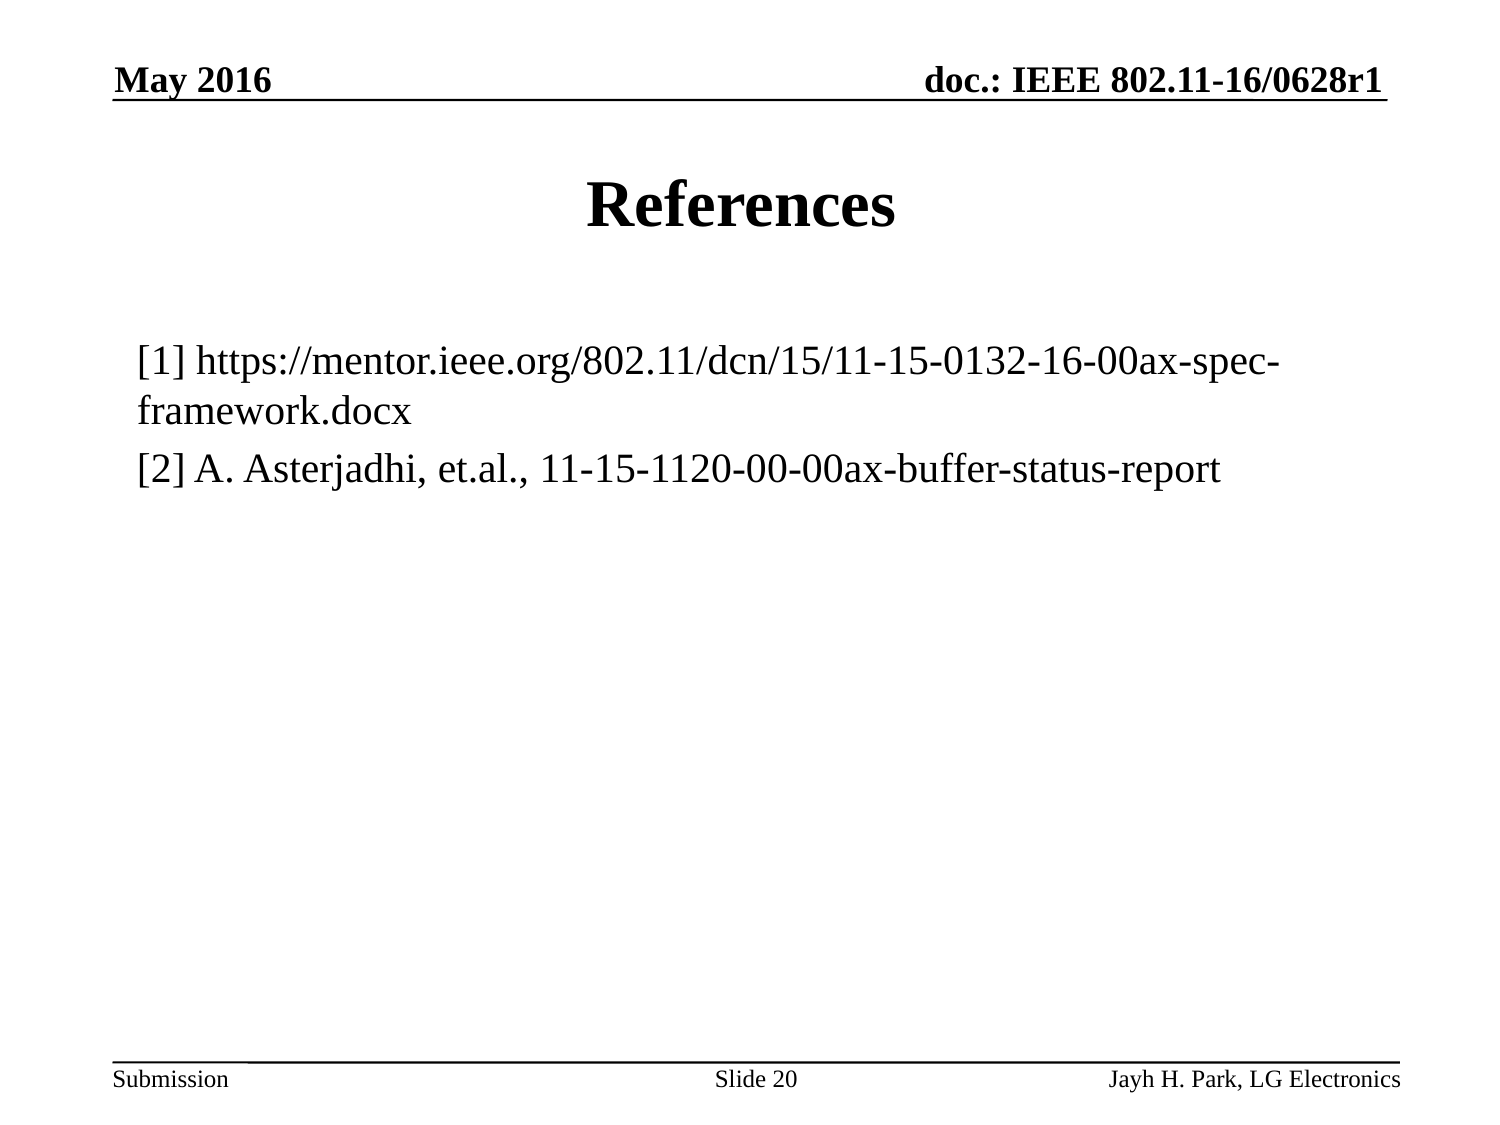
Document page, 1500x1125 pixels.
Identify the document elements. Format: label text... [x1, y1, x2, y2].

footer Jayh H. Park, LG Electronics [1104, 1061, 1402, 1093]
text_box [1] https://mentor.ieee.org/802.11/dcn/15/11-15-0132-16-00ax-spec-framework.docx [2] A. Asterjadhi, et.al., 11-15-1120-00-00ax-buffer-status-report [112, 324, 1388, 1000]
slide_number Slide 20 [712, 1061, 800, 1093]
title References [112, 112, 1388, 288]
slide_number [114, 54, 274, 101]
